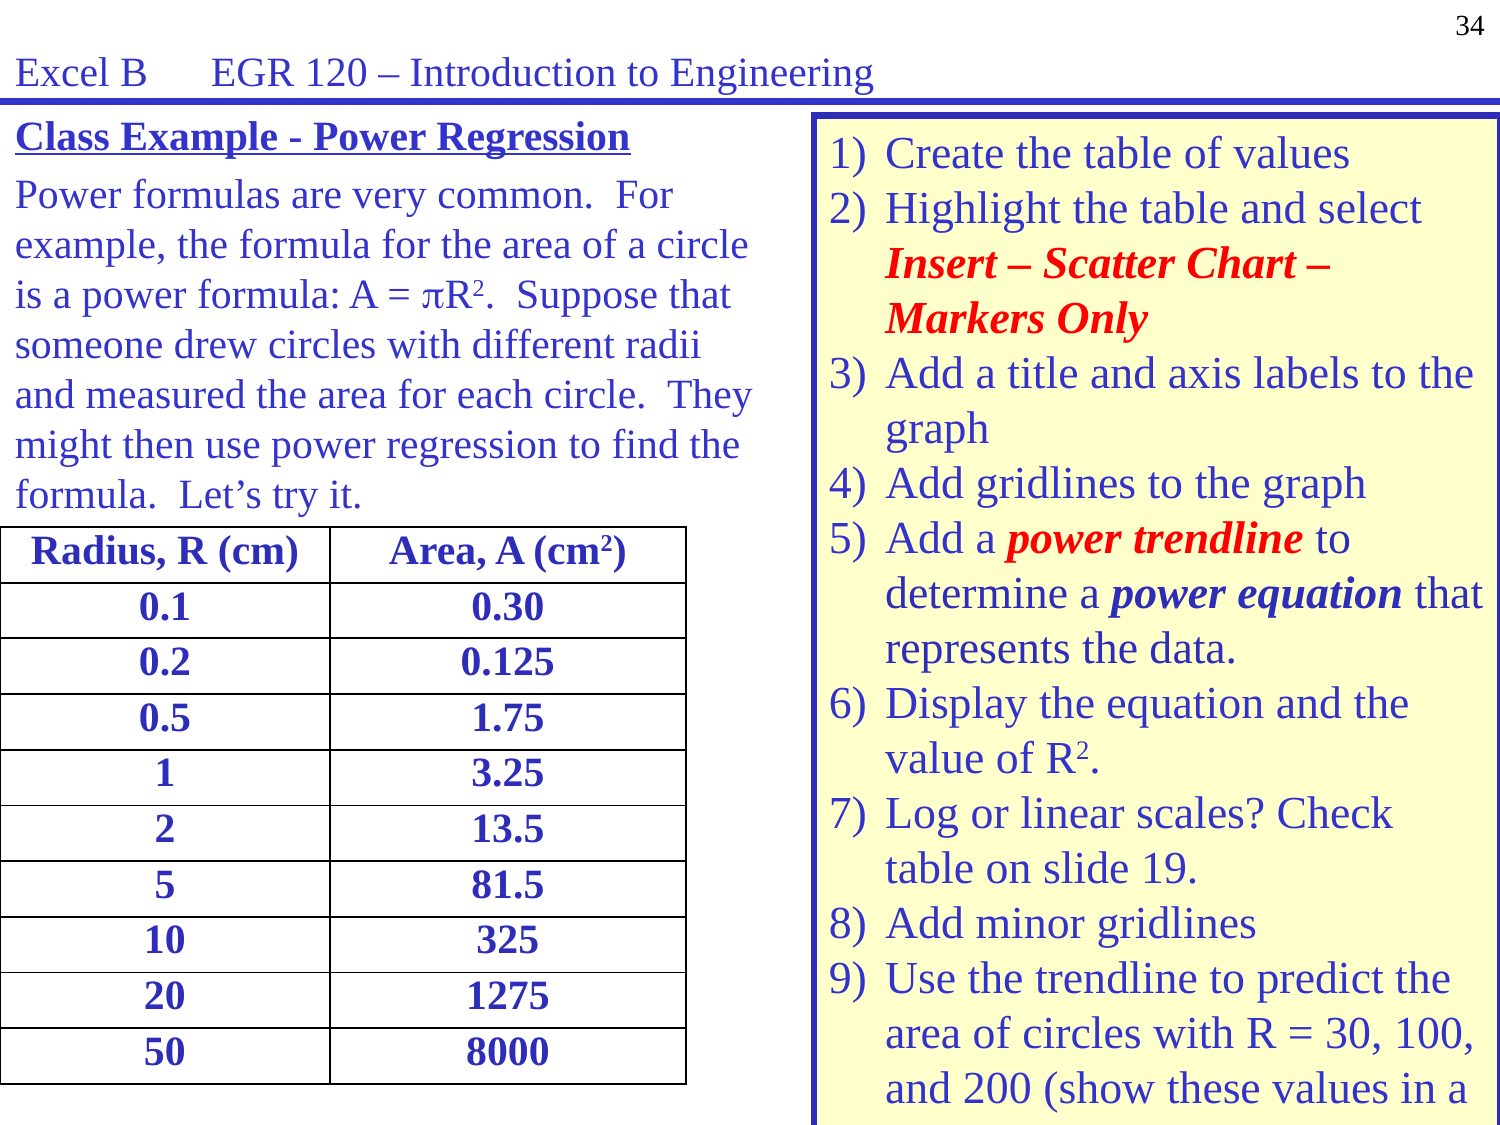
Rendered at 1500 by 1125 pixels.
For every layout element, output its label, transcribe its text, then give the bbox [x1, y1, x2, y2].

table_cell 8000 [331, 1029, 685, 1083]
text_box Class Example - Power Regression Power formulas are very common. For example, the formula for the area of a circle is a power formula: A = R2. Suppose that someone drew circles with different radii and measured the area for each circle. They might then use power regression to find the formula. Let’s try it. [0, 102, 780, 527]
table_cell 0.2 [1, 639, 329, 693]
text_box 34 [1187, 0, 1500, 74]
text_box Create the table of values Highlight the table and select Insert – Scatter Chart – Markers Only Add a title and axis labels to the graph Add gridlines to the graph Add a power trendline to determine a power equation that represents the data. Display the equation and the value of R2. Log or linear scales? Check table on slide 19. Add minor gridlines Use the trendline to predict the area of circles with R = 30, 100, and 200 (show these values in a separate table). Include a sample Excel equation. [814, 115, 1500, 1125]
table_cell 1.75 [331, 695, 685, 749]
table_cell 0.125 [331, 639, 685, 693]
table_cell 13.5 [331, 806, 685, 860]
table_cell 0.30 [331, 584, 685, 637]
table_cell 1275 [331, 973, 685, 1027]
table_cell 20 [1, 973, 329, 1027]
text_box Excel B EGR 120 – Introduction to Engineering [0, 37, 1288, 88]
table_cell 0.5 [1, 695, 329, 749]
table_cell 0.1 [1, 584, 329, 637]
table_cell 1 [1, 751, 329, 805]
table_header Area, A (cm2) [331, 528, 685, 582]
table_header Radius, R (cm) [1, 528, 329, 582]
table_cell 50 [1, 1029, 329, 1083]
table_cell 5 [1, 862, 329, 916]
table_cell 2 [1, 806, 329, 860]
table_cell 3.25 [331, 751, 685, 805]
table_cell 81.5 [331, 862, 685, 916]
table_cell 325 [331, 918, 685, 972]
table_cell 10 [1, 918, 329, 972]
